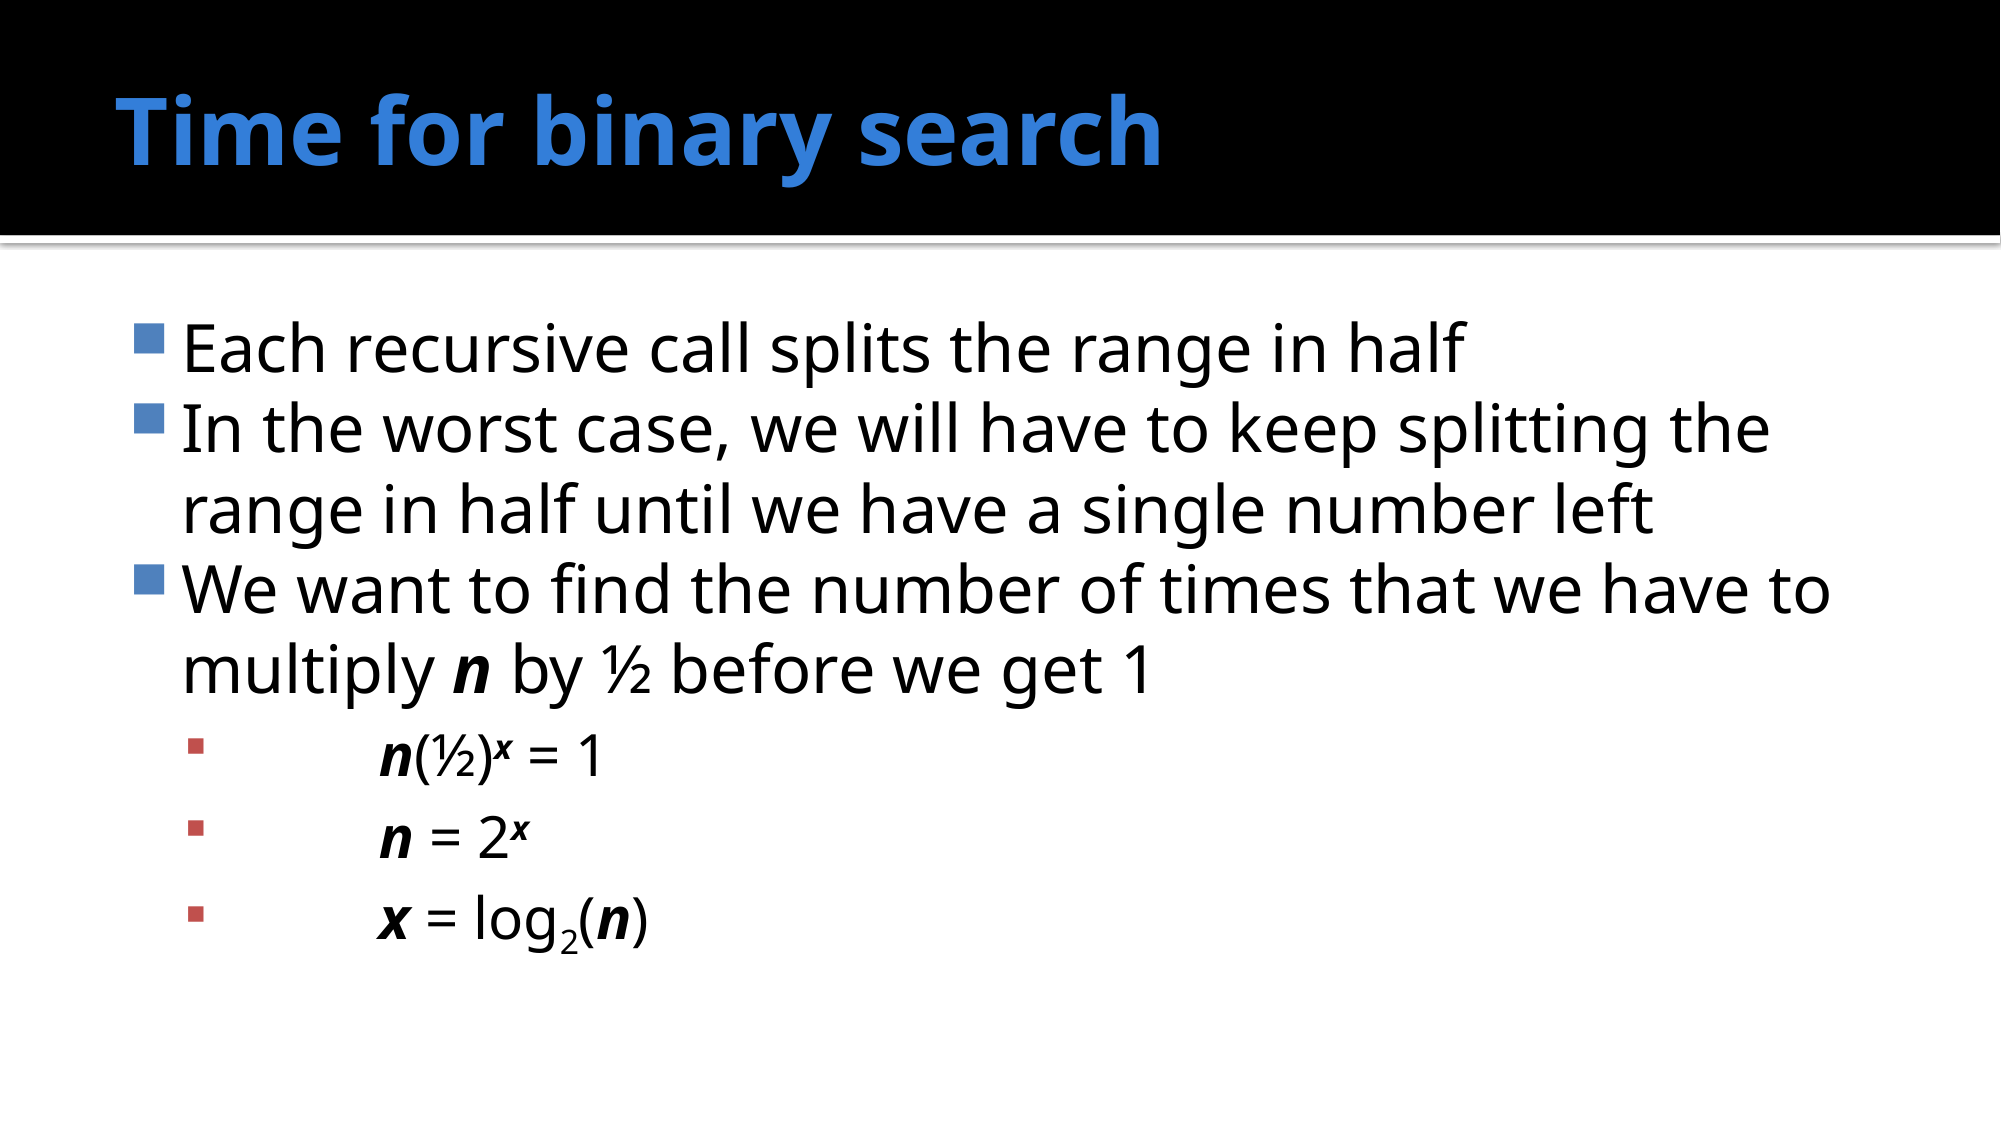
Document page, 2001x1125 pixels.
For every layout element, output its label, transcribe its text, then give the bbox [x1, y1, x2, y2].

title Time for binary search [99, 25, 1900, 231]
list Each recursive call splits the range in half In the worst case, we will have to keep splitting the range in half until we have a single number left We want to find the number of times that we have to multiply n by ½ before we get 1 n(½)x = 1 n = 2x x = log2(n) [99, 291, 1900, 1050]
